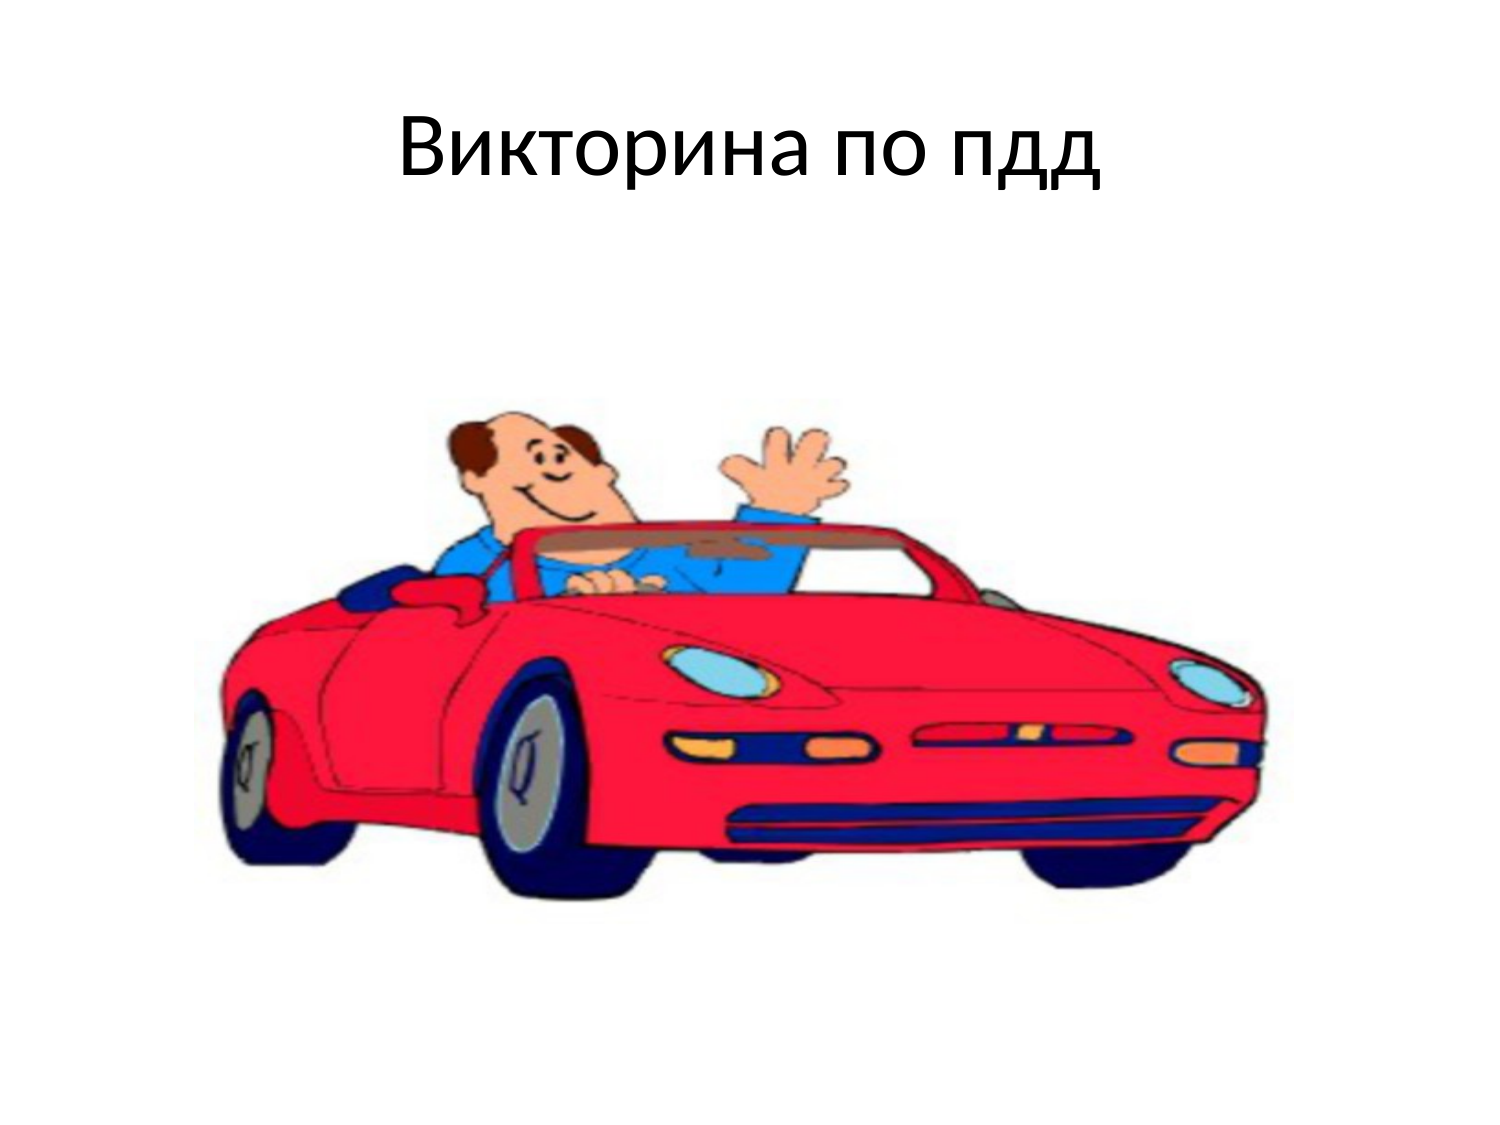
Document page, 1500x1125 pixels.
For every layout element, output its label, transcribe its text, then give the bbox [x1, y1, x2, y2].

title Викторина по пдд [75, 45, 1425, 233]
picture [194, 278, 1294, 1036]
